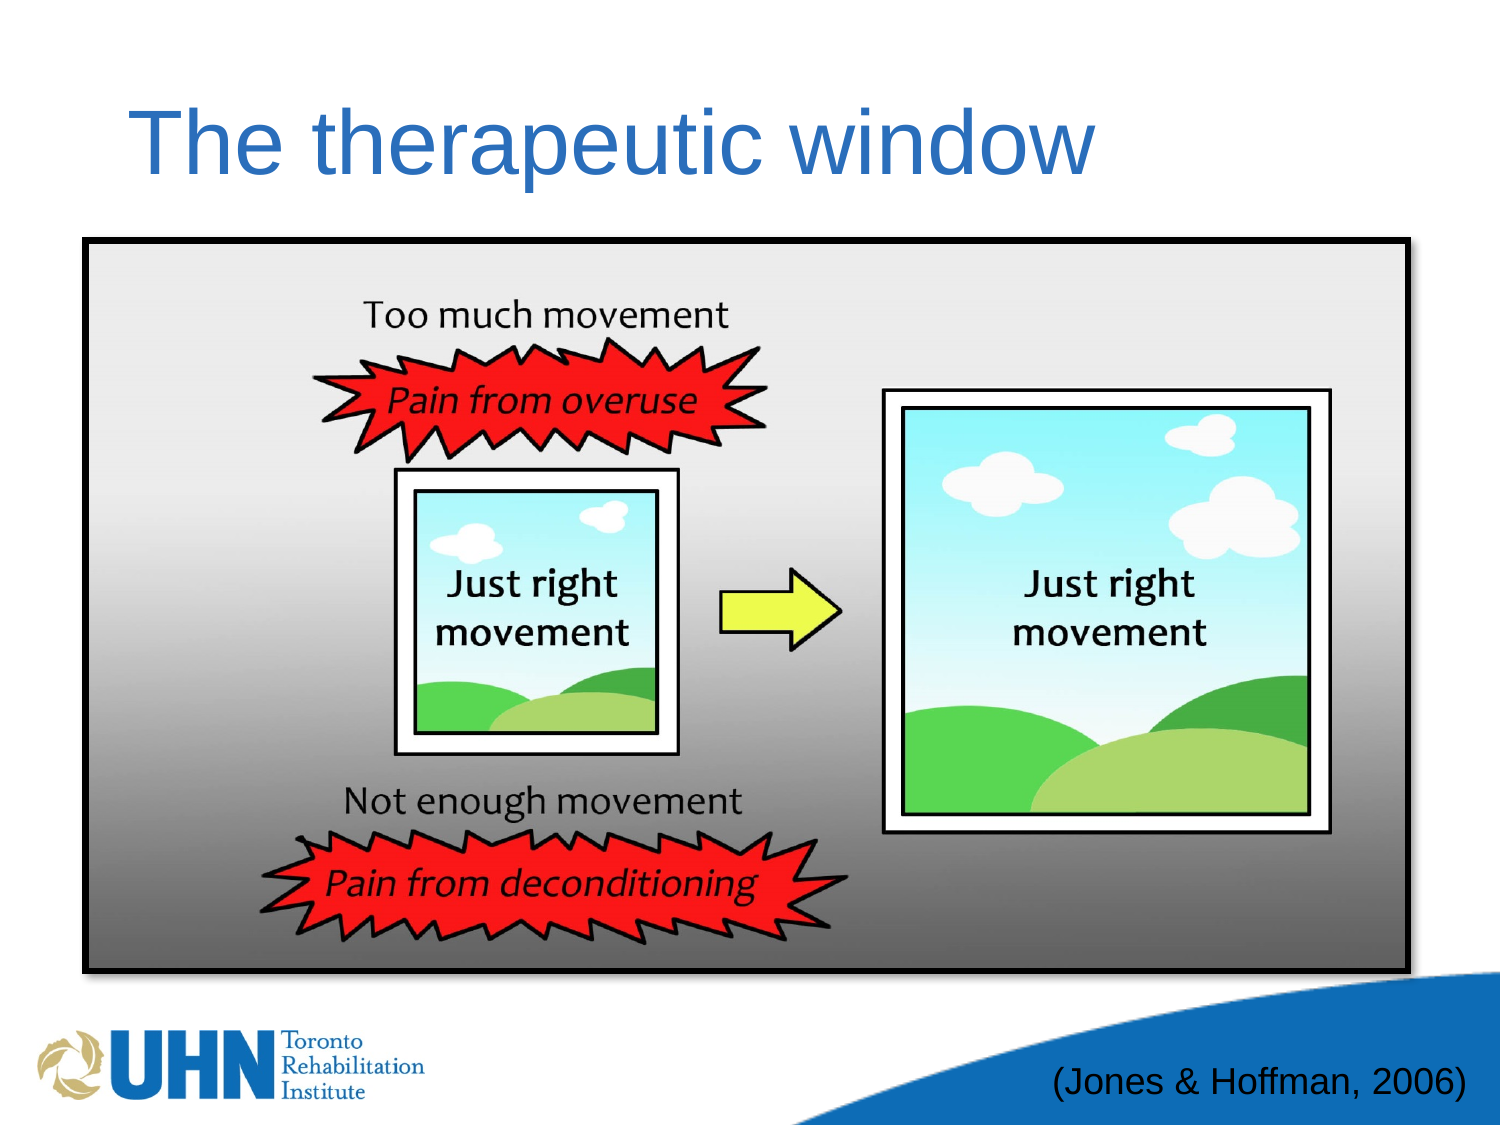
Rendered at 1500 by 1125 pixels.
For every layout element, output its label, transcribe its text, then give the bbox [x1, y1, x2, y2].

title The therapeutic window [112, 12, 1388, 200]
picture [3, 1, 1500, 1125]
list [88, 243, 1405, 969]
text_box (Jones & Hoffman, 2006) [1037, 1049, 1500, 1110]
